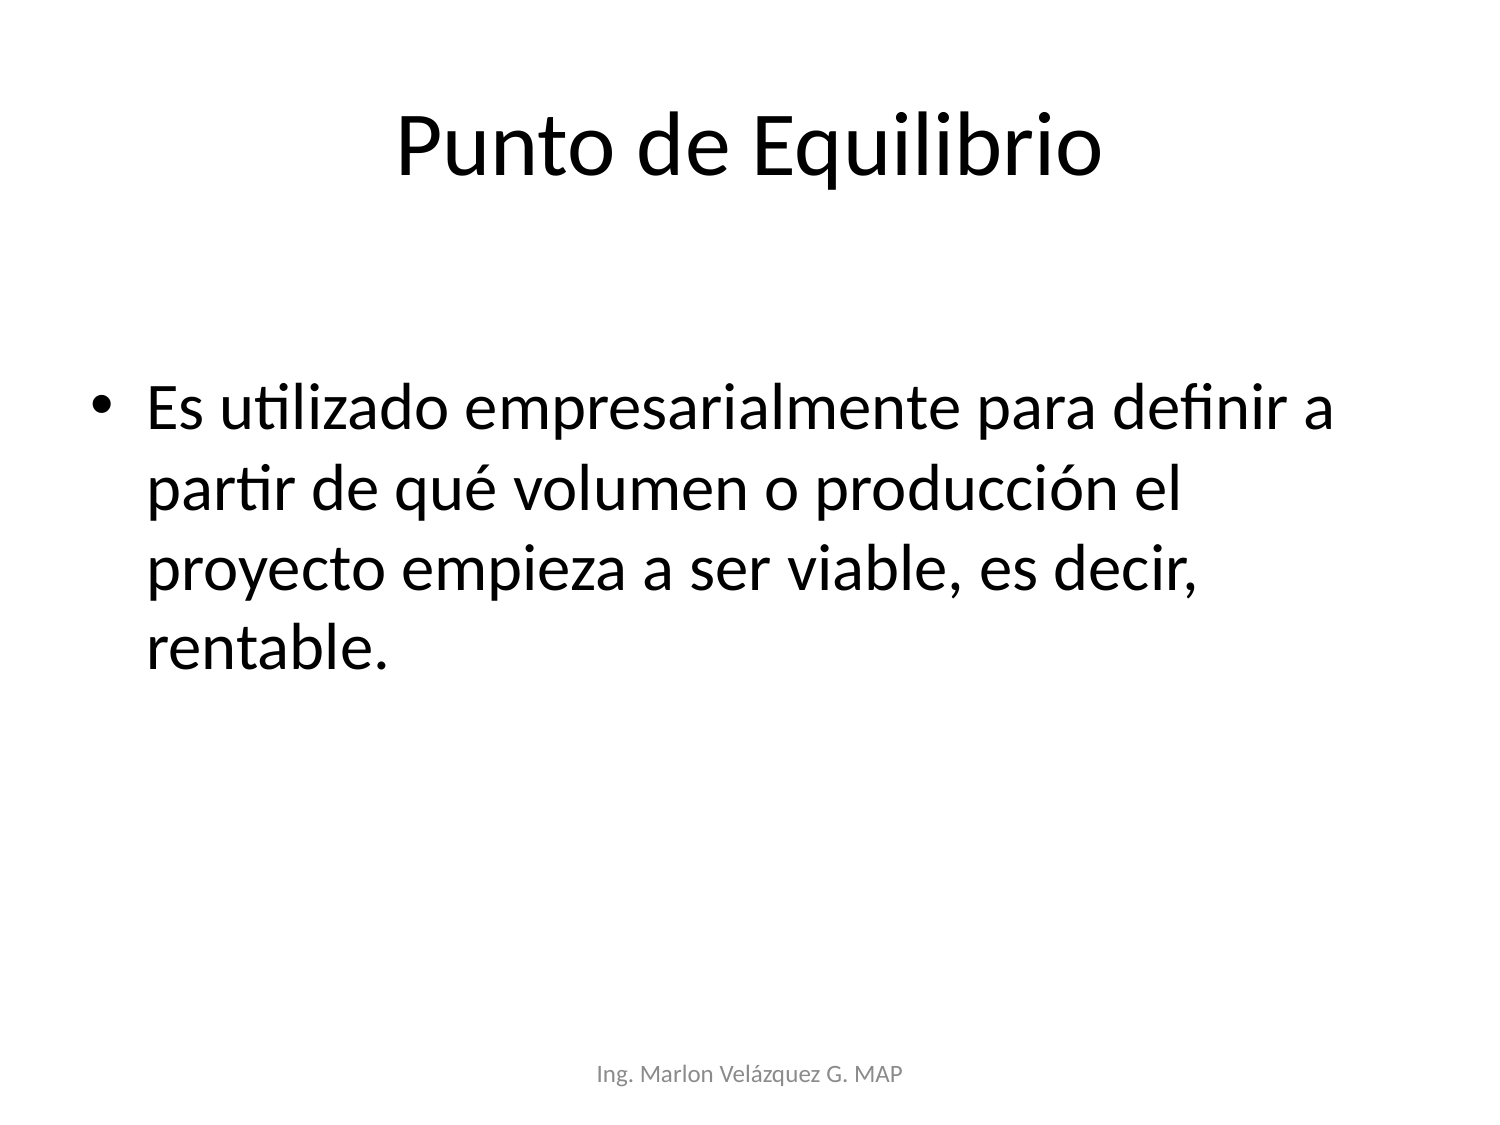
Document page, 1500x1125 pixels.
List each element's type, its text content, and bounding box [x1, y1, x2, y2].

title Punto de Equilibrio [75, 45, 1425, 233]
list Es utilizado empresarialmente para definir a partir de qué volumen o producción el proyecto empieza a ser viable, es decir, rentable. [75, 262, 1425, 1005]
footer Ing. Marlon Velázquez G. MAP [512, 1042, 988, 1103]
